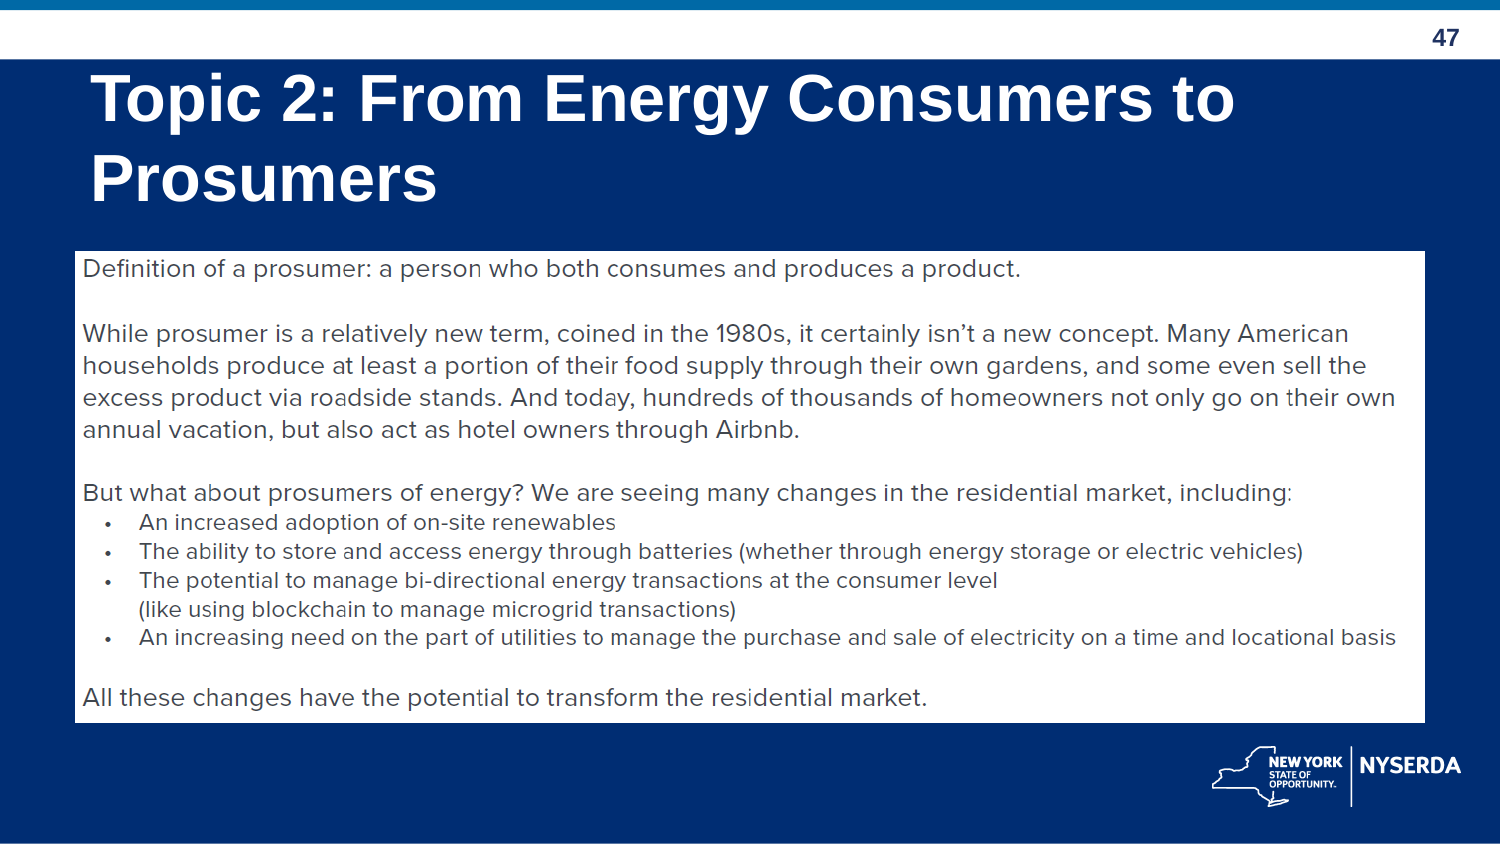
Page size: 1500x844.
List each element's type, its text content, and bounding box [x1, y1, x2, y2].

title Topic 2: From Energy Consumers to Prosumers [75, 64, 1425, 206]
picture [1212, 746, 1461, 807]
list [74, 251, 1426, 723]
